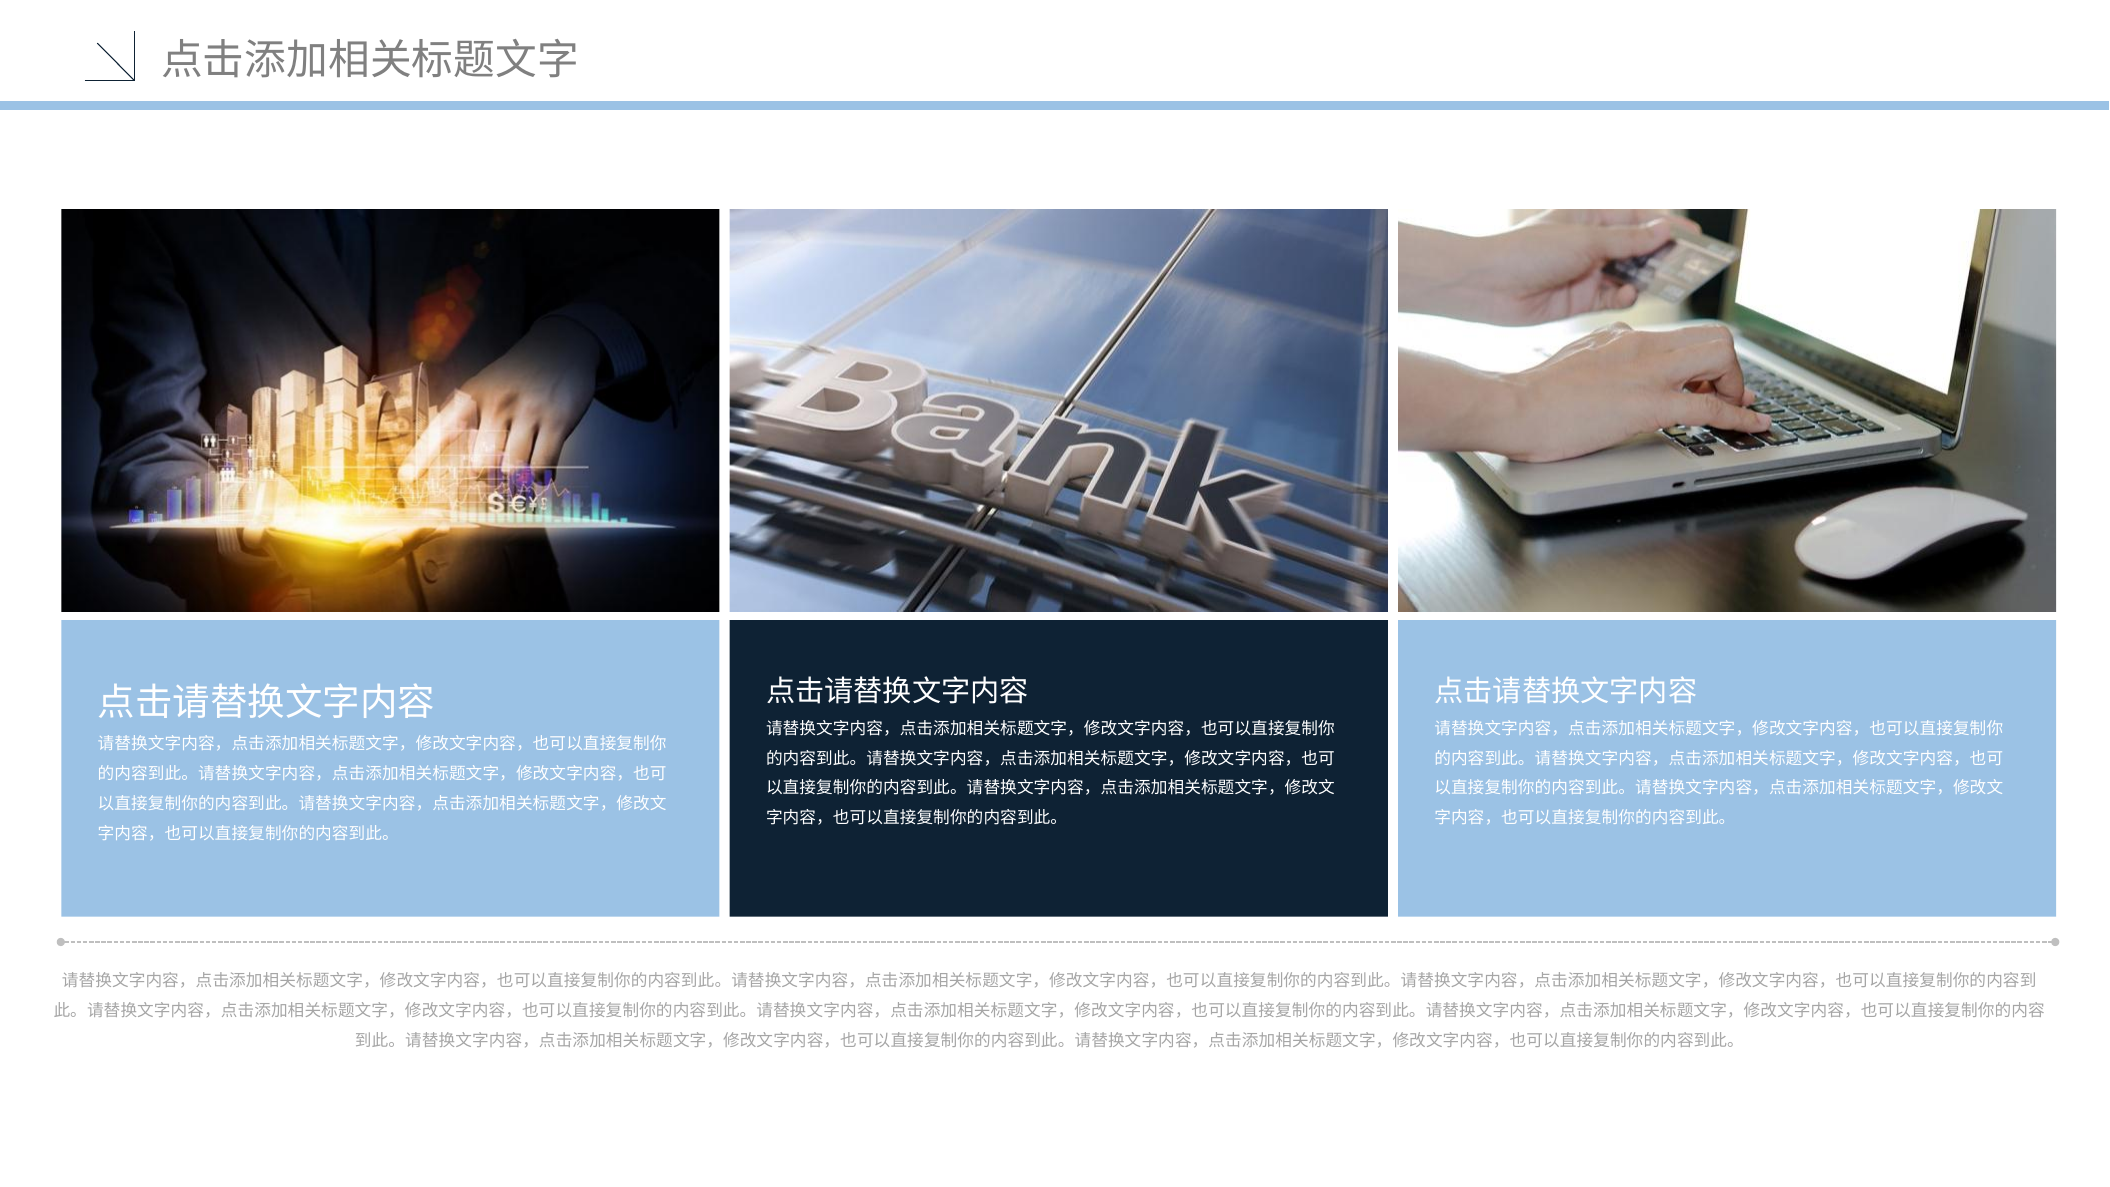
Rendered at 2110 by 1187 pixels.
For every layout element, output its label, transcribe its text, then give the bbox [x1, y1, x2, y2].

text_box 点击请替换文字内容 请替换文字内容，点击添加相关标题文字，修改文字内容，也可以直接复制你的内容到此。请替换文字内容，点击添加相关标题文字，修改文字内容，也可以直接复制你的内容到此。请替换文字内容，点击添加相关标题文字，修改文字内容，也可以直接复制你的内容到此。 [1419, 647, 2034, 835]
text_box [60, 209, 721, 613]
text_box 请替换文字内容，点击添加相关标题文字，修改文字内容，也可以直接复制你的内容到此。请替换文字内容，点击添加相关标题文字，修改文字内容，也可以直接复制你的内容到此。请替换文字内容，点击添加相关标题文字，修改文字内容，也可以直接复制你的内容到此。请替换文字内容，点击添加相关标题文字，修改文字内容，也可以直接复制你的内容到此。请替换文字内容，点击添加相关标题文字，修改文字内容，也可以直接复制你的内容到此。请替换文字内容，点击添加相关标题文字，修改文字内容，也可以直接复制你的内容到此。请替换文字内容，点击添加相关标题文字，修改文字内容，也可以直接复制你的内容到此。请替换文字内容，点击添加相关标题文字，修改文字内容，也可以直接复制你的内容到此。 [36, 952, 2076, 1057]
text_box [60, 619, 721, 918]
text_box 点击添加相关标题文字 [145, 22, 630, 94]
text_box [729, 619, 1389, 918]
text_box 点击请替换文字内容 请替换文字内容，点击添加相关标题文字，修改文字内容，也可以直接复制你的内容到此。请替换文字内容，点击添加相关标题文字，修改文字内容，也可以直接复制你的内容到此。请替换文字内容，点击添加相关标题文字，修改文字内容，也可以直接复制你的内容到此。 [751, 647, 1366, 835]
text_box [1397, 619, 2057, 918]
text_box [1397, 209, 2057, 613]
text_box 点击请替换文字内容 请替换文字内容，点击添加相关标题文字，修改文字内容，也可以直接复制你的内容到此。请替换文字内容，点击添加相关标题文字，修改文字内容，也可以直接复制你的内容到此。请替换文字内容，点击添加相关标题文字，修改文字内容，也可以直接复制你的内容到此。 [82, 647, 698, 850]
text_box [729, 209, 1389, 613]
